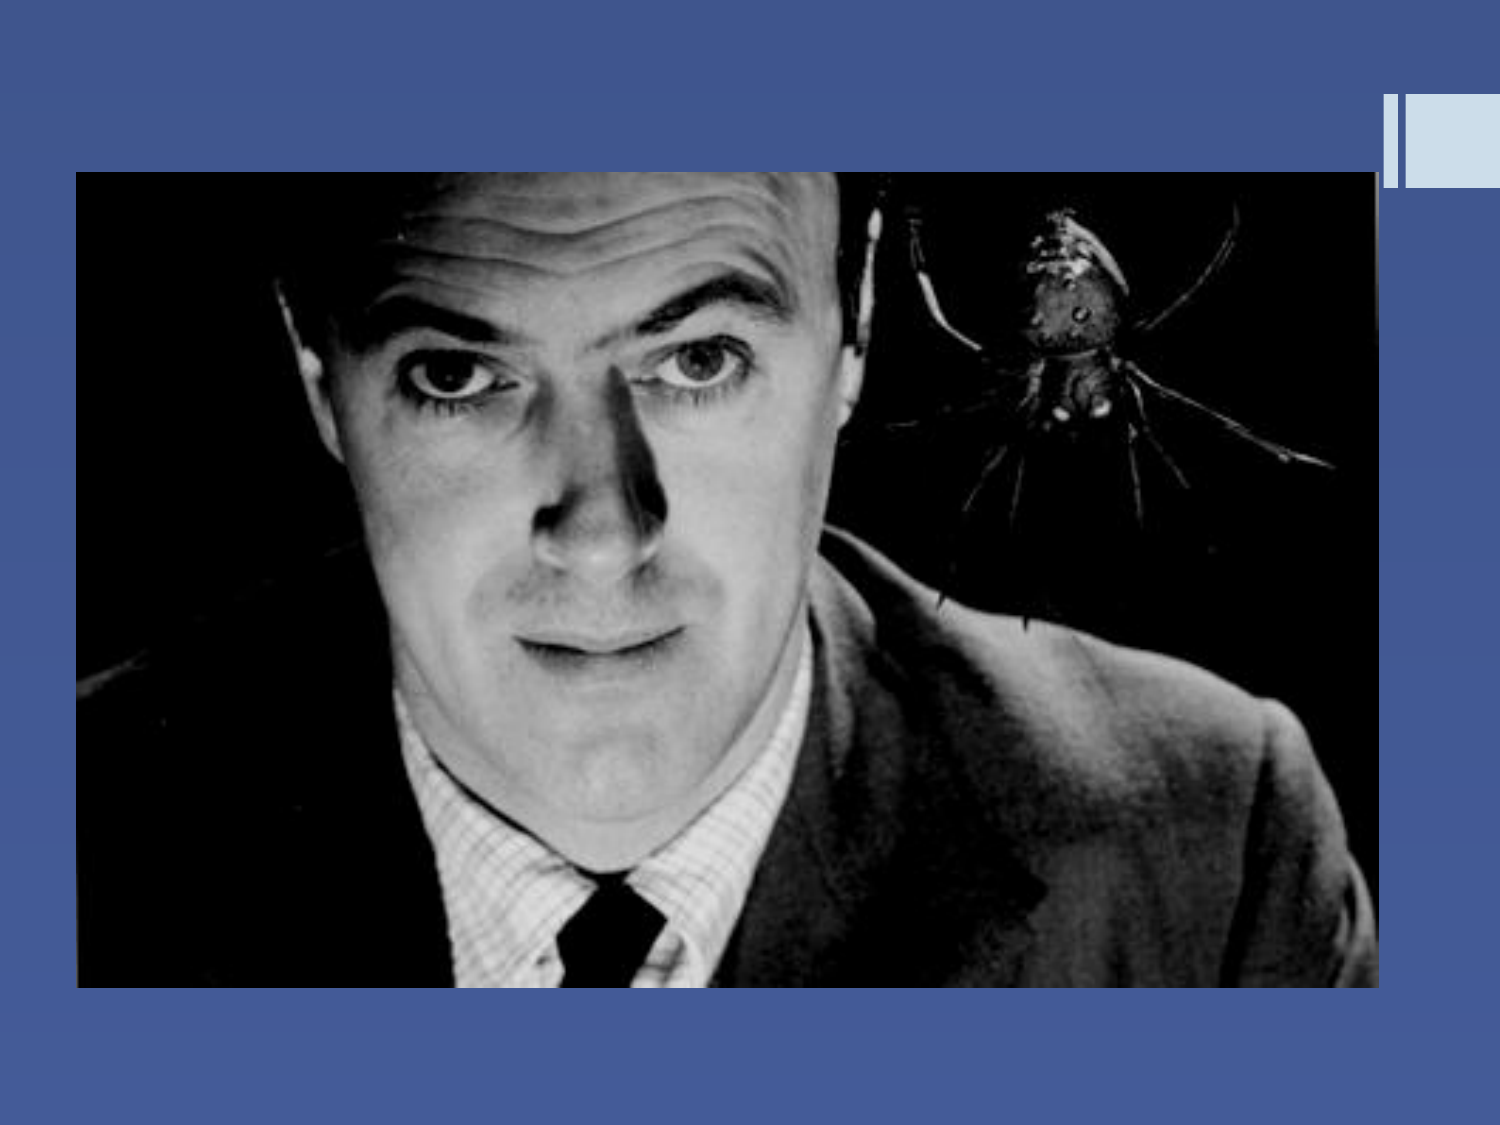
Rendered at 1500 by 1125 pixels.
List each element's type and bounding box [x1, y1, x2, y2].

picture [76, 172, 1379, 989]
